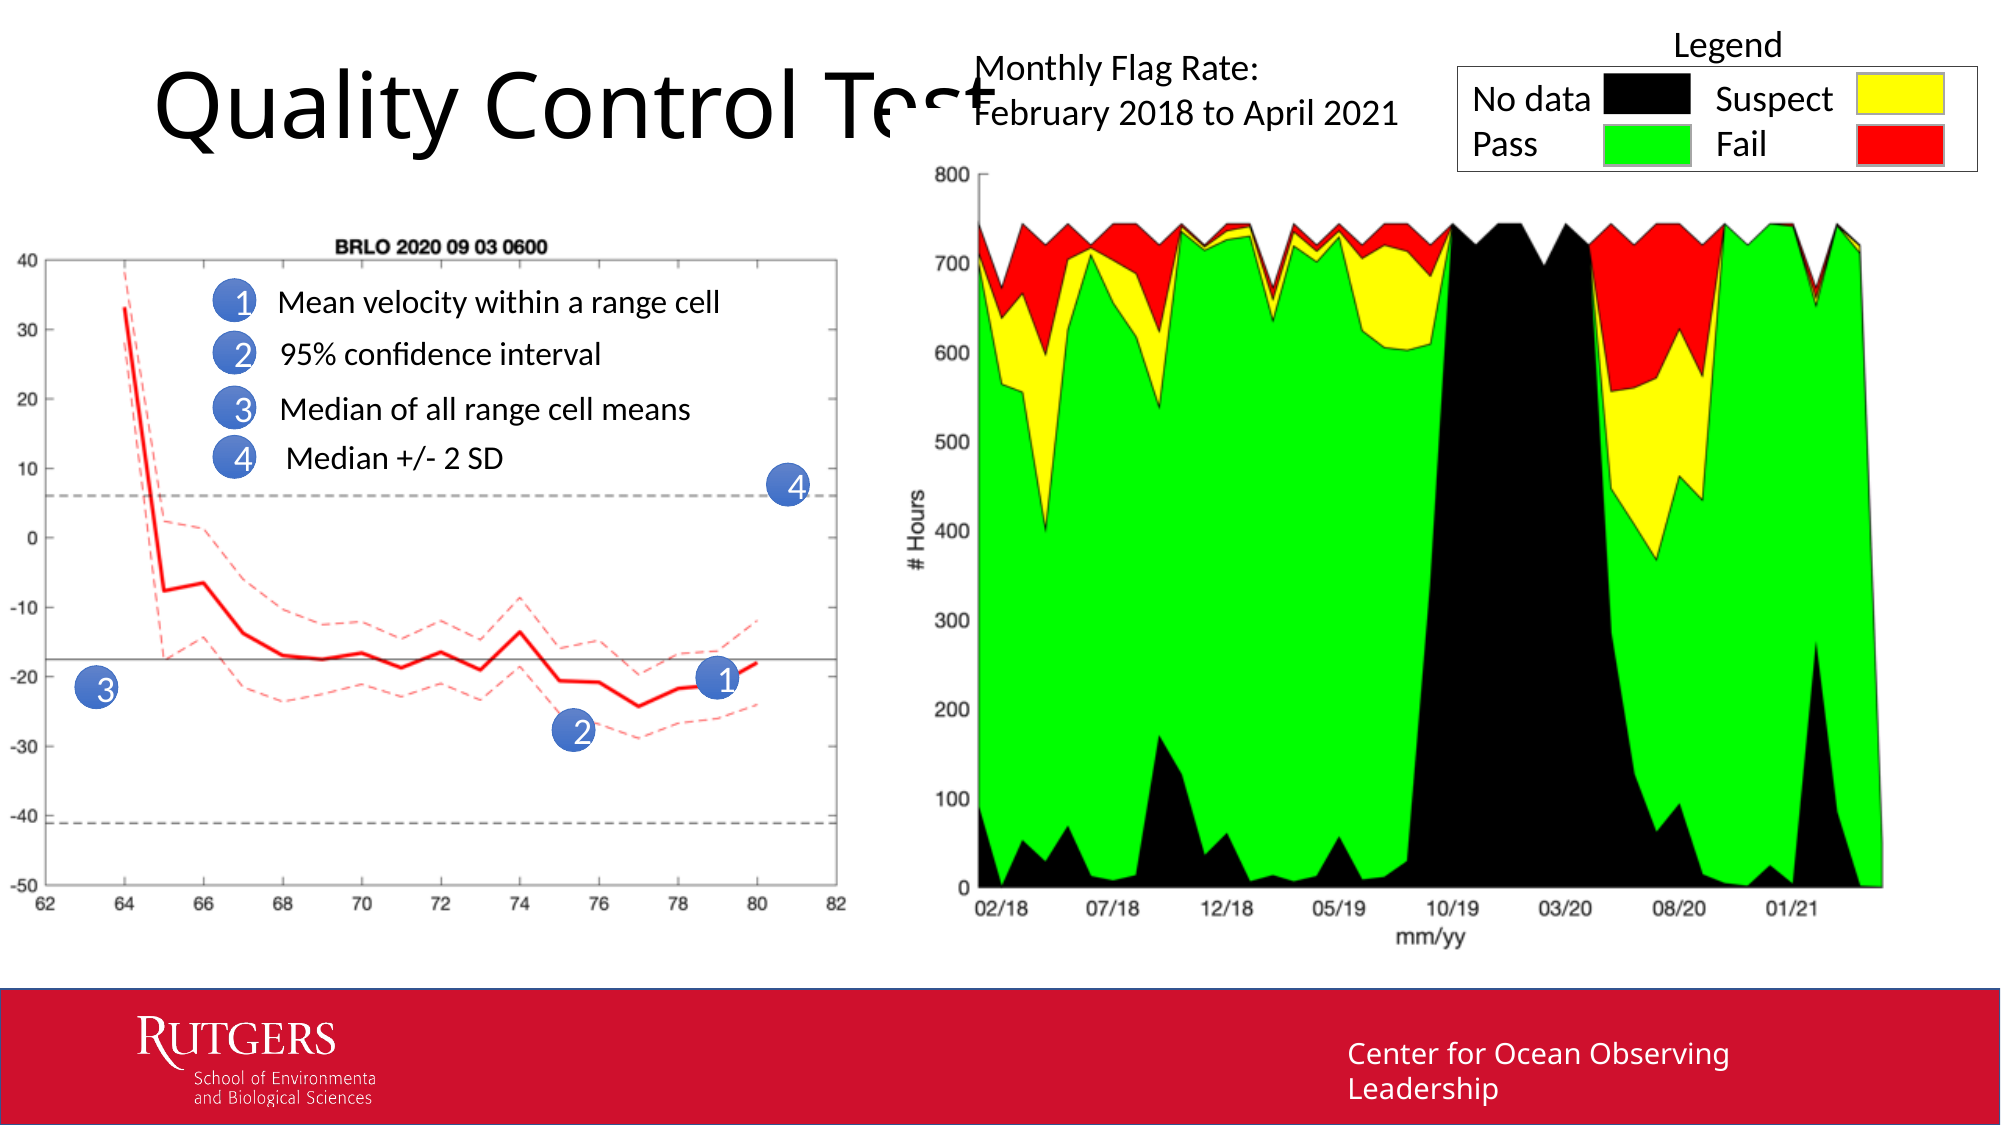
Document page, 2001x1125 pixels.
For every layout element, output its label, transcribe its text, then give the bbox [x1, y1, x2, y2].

text_box Monthly Flag Rate: February 2018 to April 2021 [959, 35, 1415, 108]
text_box [1603, 72, 1692, 108]
picture [890, 108, 1912, 984]
text_box Legend [1658, 12, 1799, 73]
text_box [212, 272, 739, 485]
text_box [1911, 124, 1945, 167]
picture [0, 202, 863, 970]
text_box [1856, 72, 1945, 115]
text_box No data Suspect Pass Fail [1457, 66, 1658, 108]
text_box No data Suspect Pass Fail [1692, 66, 1978, 172]
title Quality Control Test [137, 0, 1863, 218]
